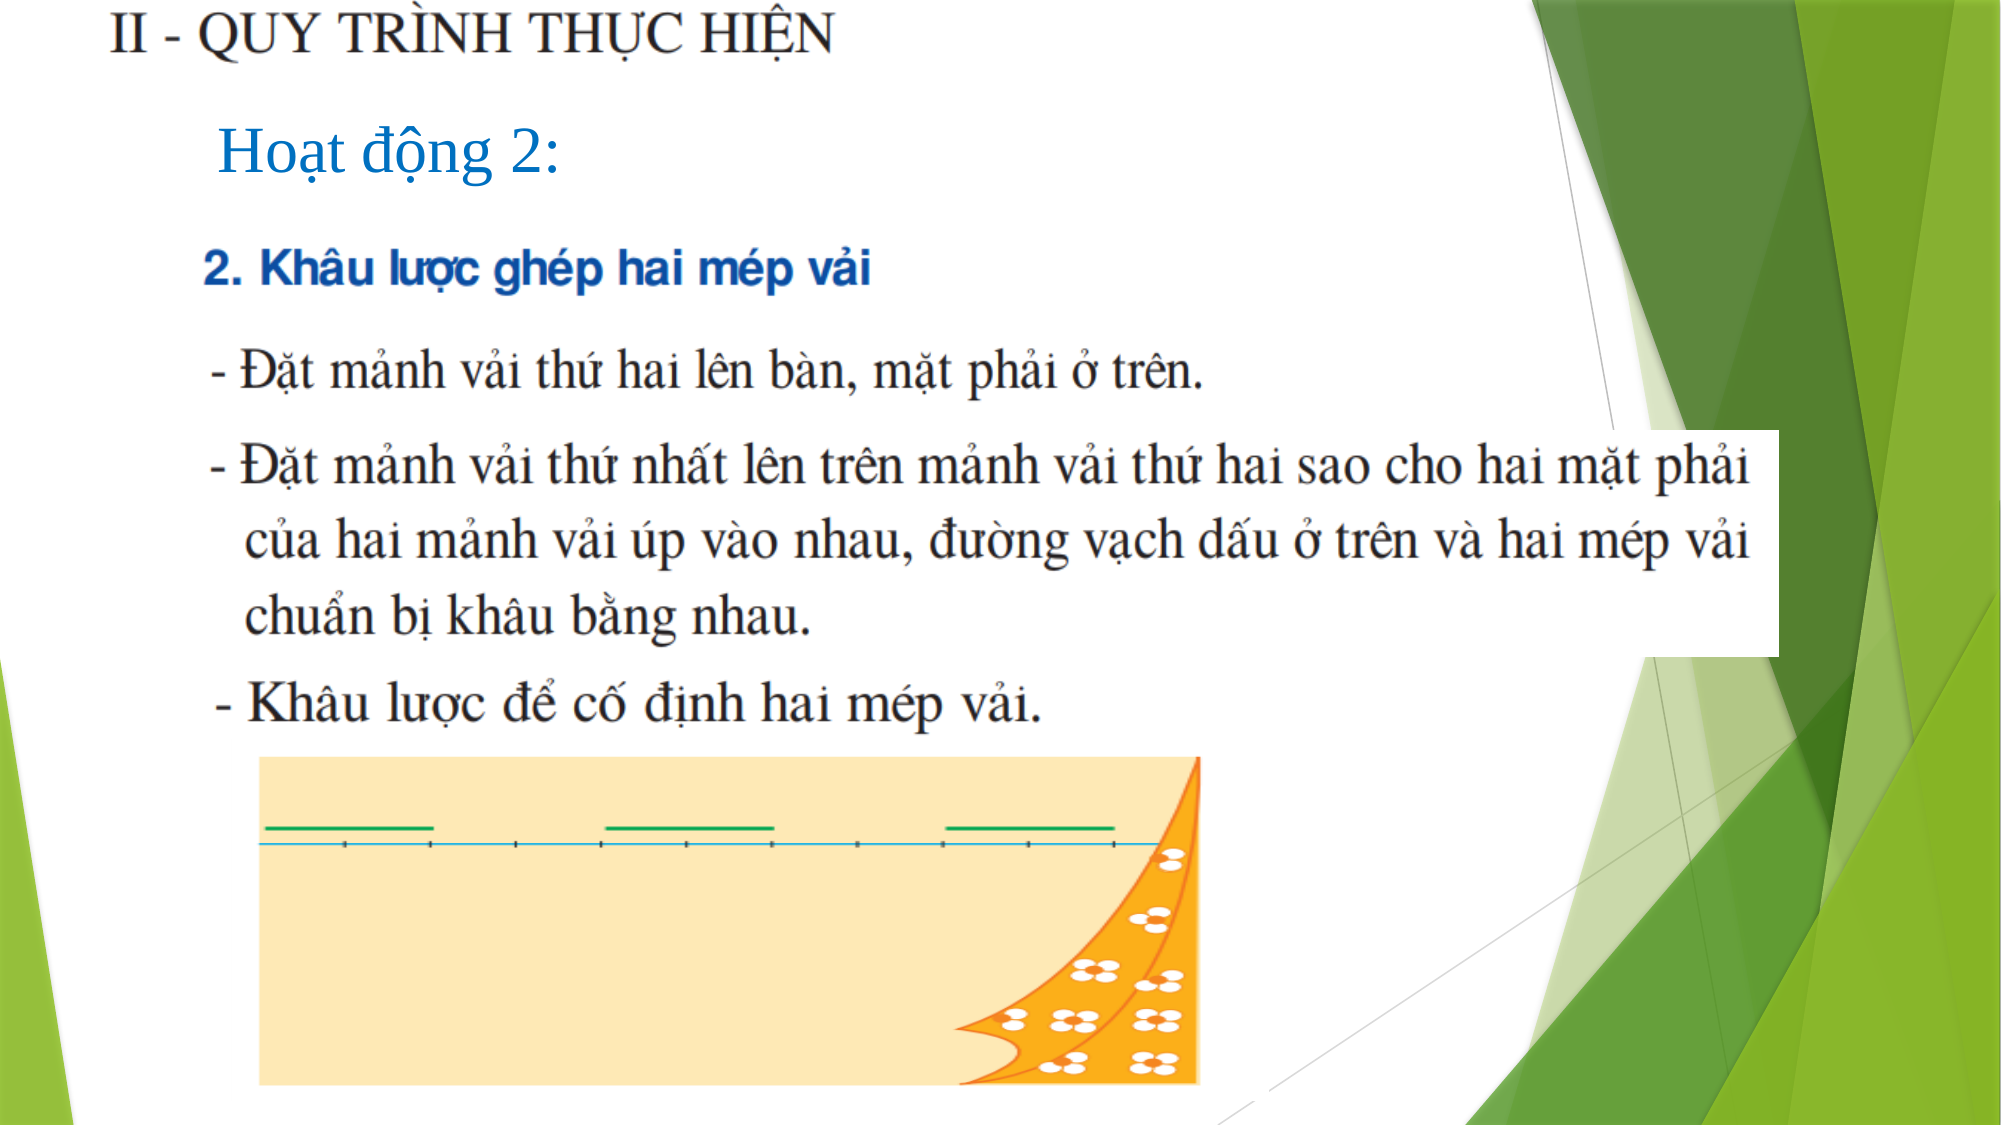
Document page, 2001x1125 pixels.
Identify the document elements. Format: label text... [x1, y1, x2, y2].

text_box Hoạt động 2: [70, 98, 606, 194]
picture [99, 0, 858, 89]
picture [200, 198, 944, 319]
picture [200, 343, 1780, 1102]
